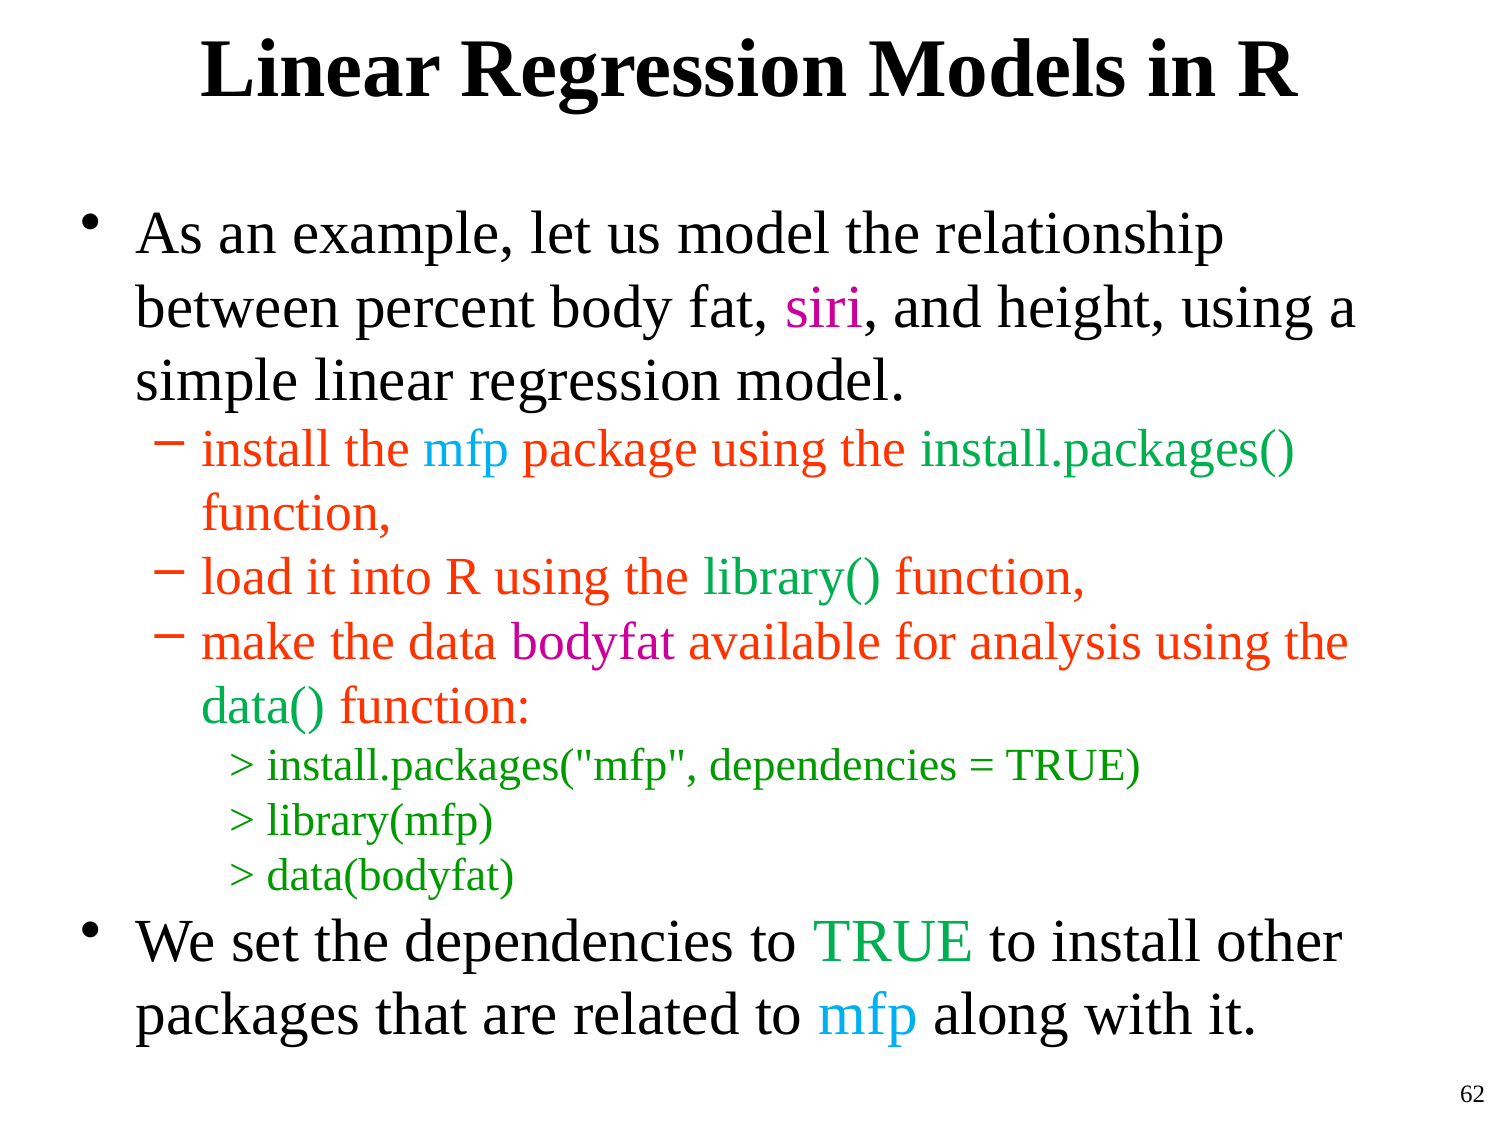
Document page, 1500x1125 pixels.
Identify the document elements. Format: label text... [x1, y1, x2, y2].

list As an example, let us model the relationship between percent body fat, siri, and height, using a simple linear regression model. install the mfp package using the install.packages() function, load it into R using the library() function, make the data bodyfat available for analysis using the data() function: > install.packages("mfp", dependencies = TRUE) > library(mfp) > data(bodyfat) We set the dependencies to TRUE to install other packages that are related to mfp along with it. [64, 184, 1436, 1071]
title Linear Regression Models in R [0, 0, 1500, 126]
slide_number 62 [1186, 1069, 1500, 1125]
